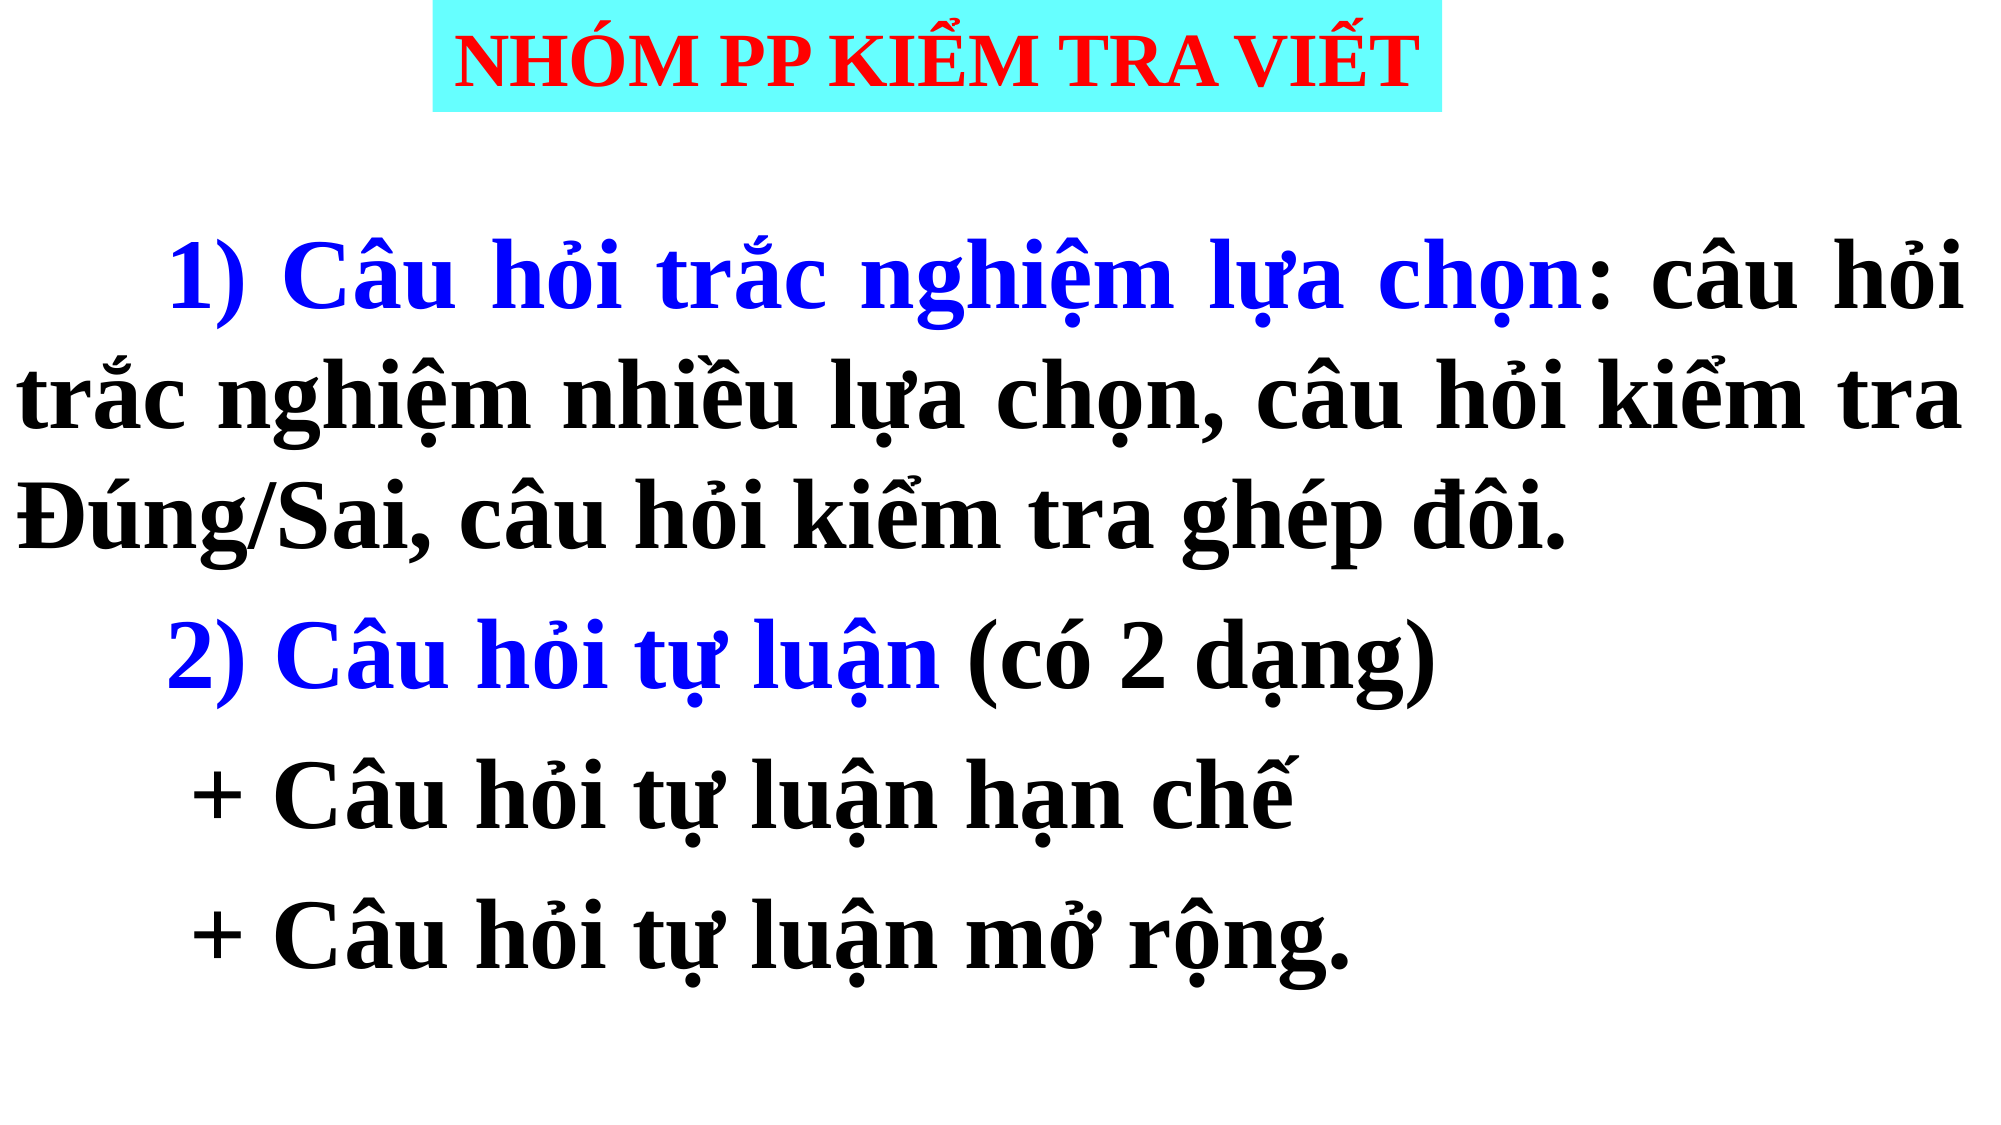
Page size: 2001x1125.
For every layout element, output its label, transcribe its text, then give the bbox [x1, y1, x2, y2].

list 1) Câu hỏi trắc nghiệm lựa chọn: câu hỏi trắc nghiệm nhiều lựa chọn, câu hỏi kiểm tra Đúng/Sai, câu hỏi kiểm tra ghép đôi. 2) Câu hỏi tự luận (có 2 dạng) + Câu hỏi tự luận hạn chế + Câu hỏi tự luận mở rộng. [0, 200, 1982, 1056]
title NHÓM PP KIỂM TRA VIẾT [432, 0, 1443, 112]
